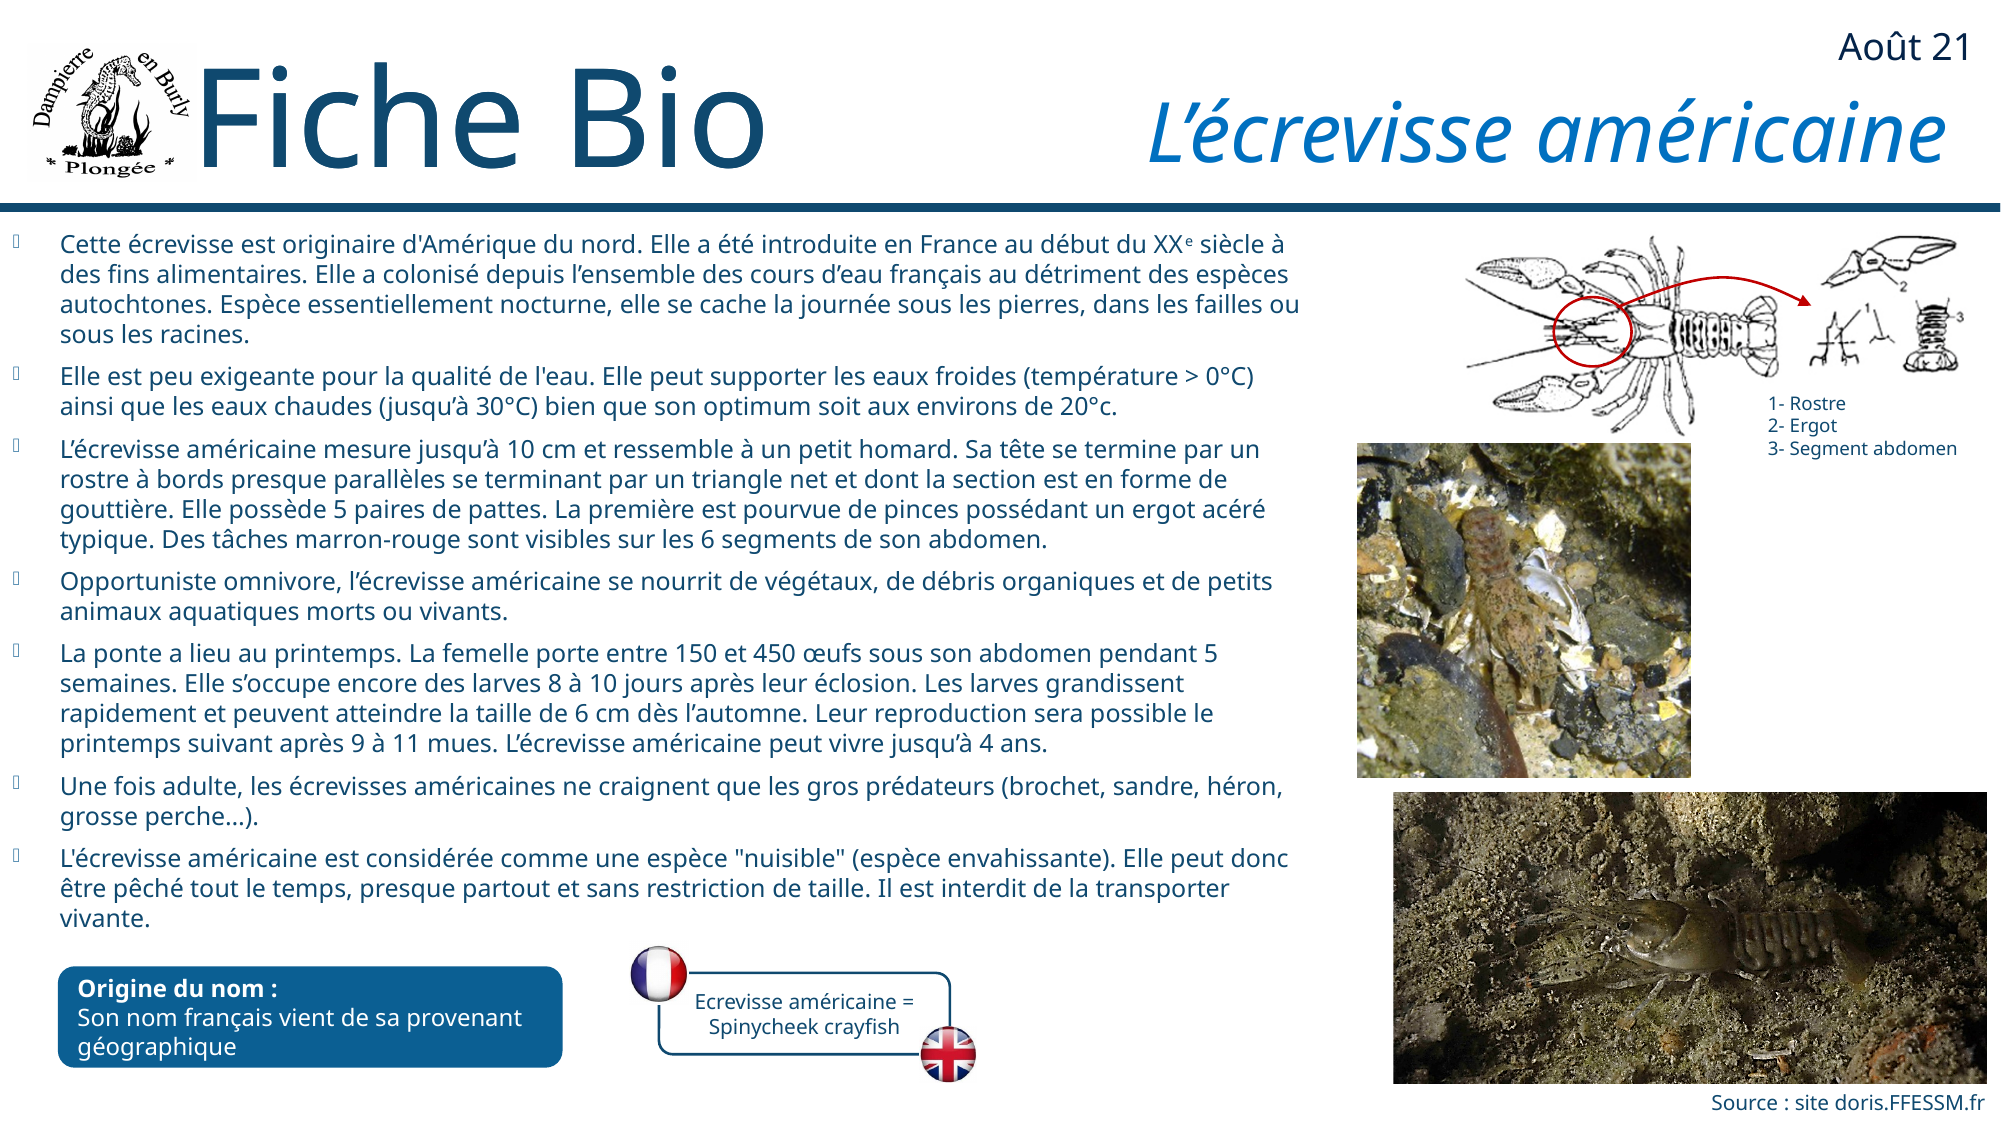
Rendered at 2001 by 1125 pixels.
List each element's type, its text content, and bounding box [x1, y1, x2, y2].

text_box Source : site doris.FFESSM.fr [1690, 1082, 2000, 1122]
text_box Août 21 [1823, 15, 1990, 76]
list Cette écrevisse est originaire d'Amérique du nord. Elle a été introduite en France au début du XXe siècle à des fins alimentaires. Elle a colonisé depuis l’ensemble des cours d’eau français au détriment des espèces autochtones. Espèce essentiellement nocturne, elle se cache la journée sous les pierres, dans les failles ou sous les racines. Elle est peu exigeante pour la qualité de l'eau. Elle peut supporter les eaux froides (température > 0°C) ainsi que les eaux chaudes (jusqu’à 30°C) bien que son optimum soit aux environs de 20°c. L’écrevisse américaine mesure jusqu’à 10 cm et ressemble à un petit homard. Sa tête se termine par un rostre à bords presque parallèles se terminant par un triangle net et dont la section est en forme de gouttière. Elle possède 5 paires de pattes. La première est pourvue de pinces possédant un ergot acéré typique. Des tâches marron-rouge sont visibles sur les 6 segments de son abdomen. Opportuniste omnivore, l’écrevisse américaine se nourrit de végétaux, de débris organiques et de petits animaux aquatiques morts ou vivants. La ponte a lieu au printemps. La femelle porte entre 150 et 450 œufs sous son abdomen pendant 5 semaines. Elle s’occupe encore des larves 8 à 10 jours après leur éclosion. Les larves grandissent rapidement et peuvent atteindre la taille de 6 cm dès l’automne. Leur reproduction sera possible le printemps suivant après 9 à 11 mues. L’écrevisse américaine peut vivre jusqu’à 4 ans. Une fois adulte, les écrevisses américaines ne craignent que les gros prédateurs (brochet, sandre, héron, grosse perche…). L'écrevisse américaine est considérée comme une espèce "nuisible" (espèce envahissante). Elle peut donc être pêché tout le temps, presque partout et sans restriction de taille. Il est interdit de la transporter vivante. [0, 238, 1326, 923]
picture [1393, 792, 1988, 1084]
text_box L’écrevisse américaine [1132, 71, 1964, 187]
picture [918, 1026, 978, 1083]
text_box Ecrevisse américaine = Spinycheek crayfish [657, 971, 952, 1056]
text_box 1- Rostre 2- Ergot 3- Segment abdomen [1753, 383, 1986, 467]
picture [27, 43, 197, 182]
picture [629, 940, 689, 1006]
text_box Origine du nom : Son nom français vient de sa provenant géographique [56, 964, 564, 1070]
picture [1356, 215, 1968, 779]
